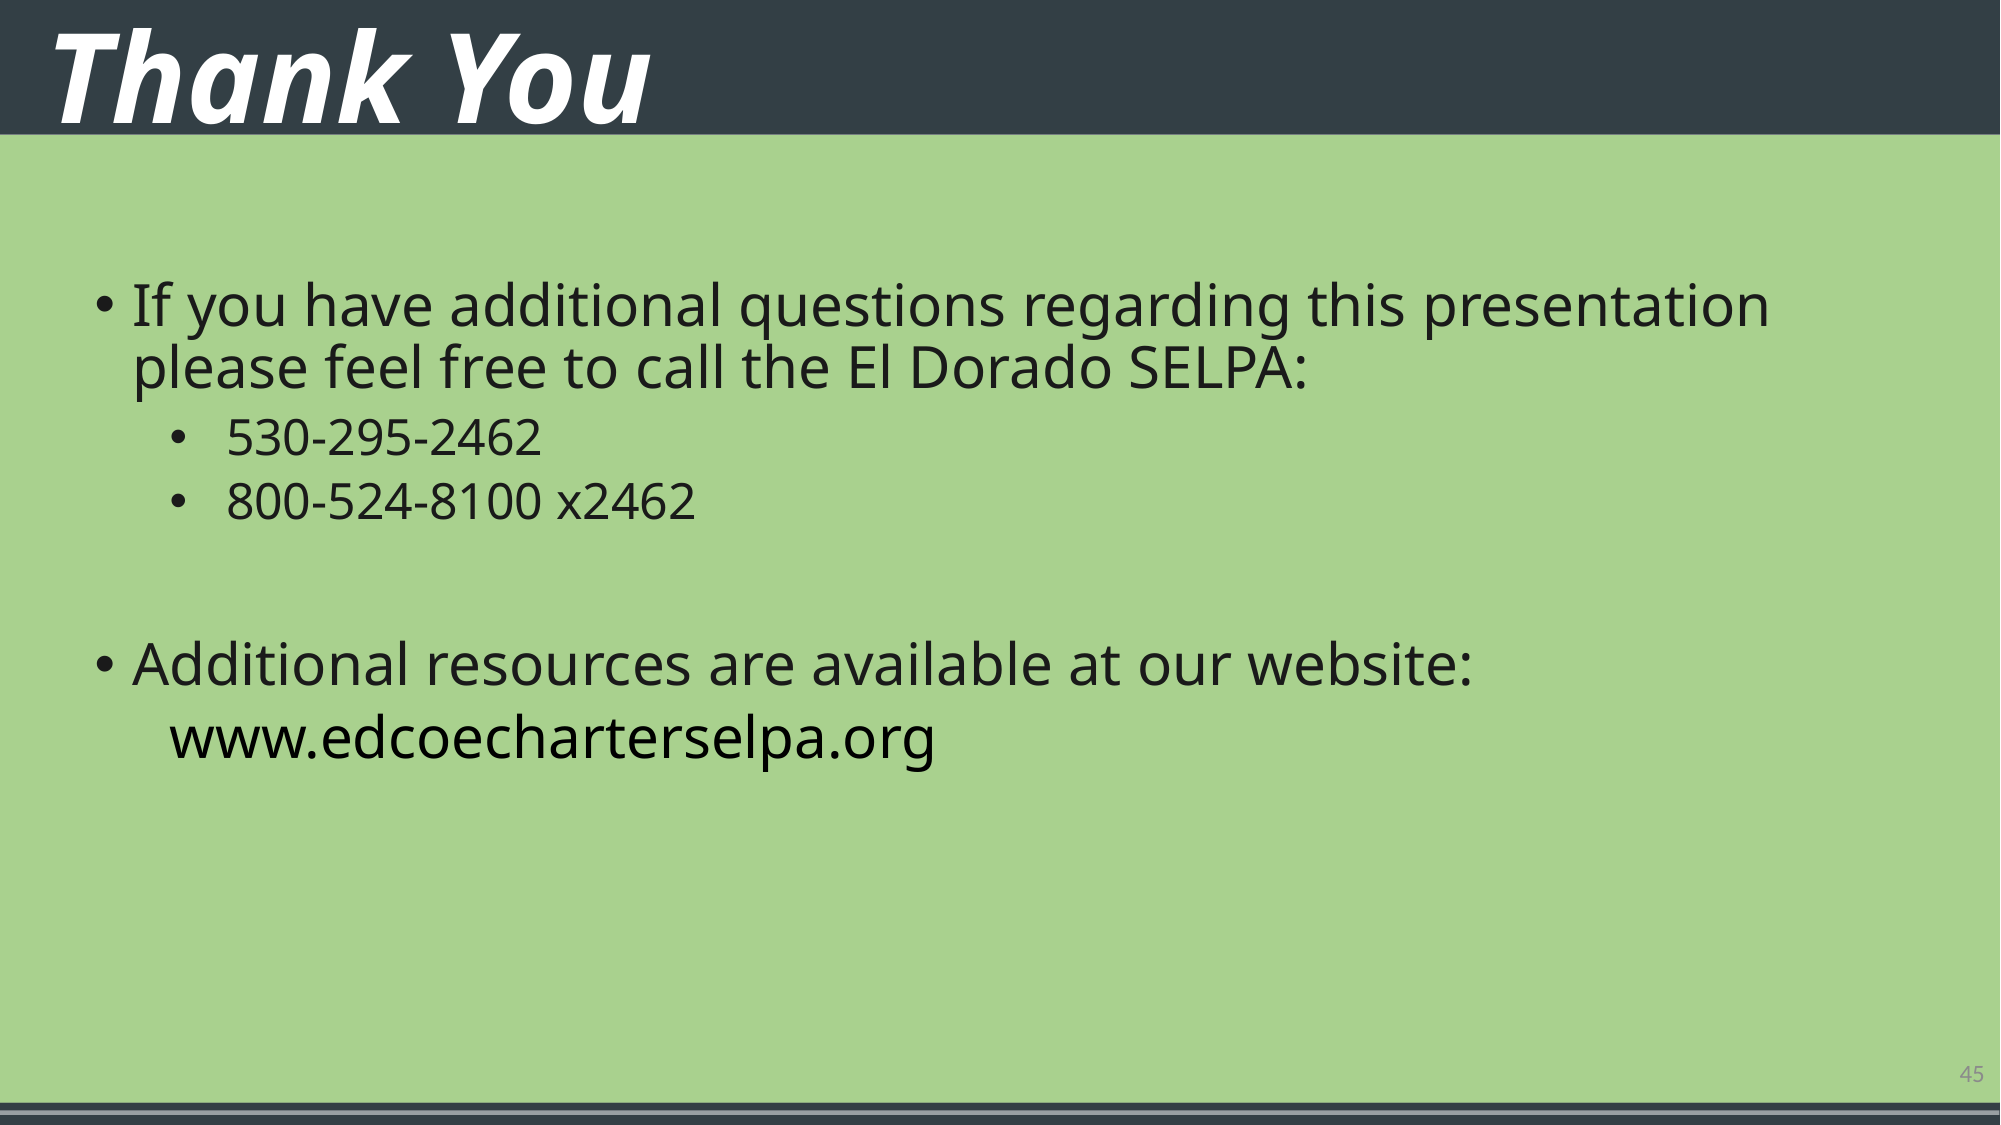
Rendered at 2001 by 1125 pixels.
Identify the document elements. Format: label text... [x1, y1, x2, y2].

list If you have additional questions regarding this presentation please feel free to call the El Dorado SELPA: 530-295-2462 800-524-8100 x2462 Additional resources are available at our website: www.edcoecharterselpa.org [79, 268, 1927, 1041]
text_box [0, 135, 2000, 1104]
slide_number 45 [1550, 1042, 2000, 1103]
title Thank You [0, 0, 2000, 135]
